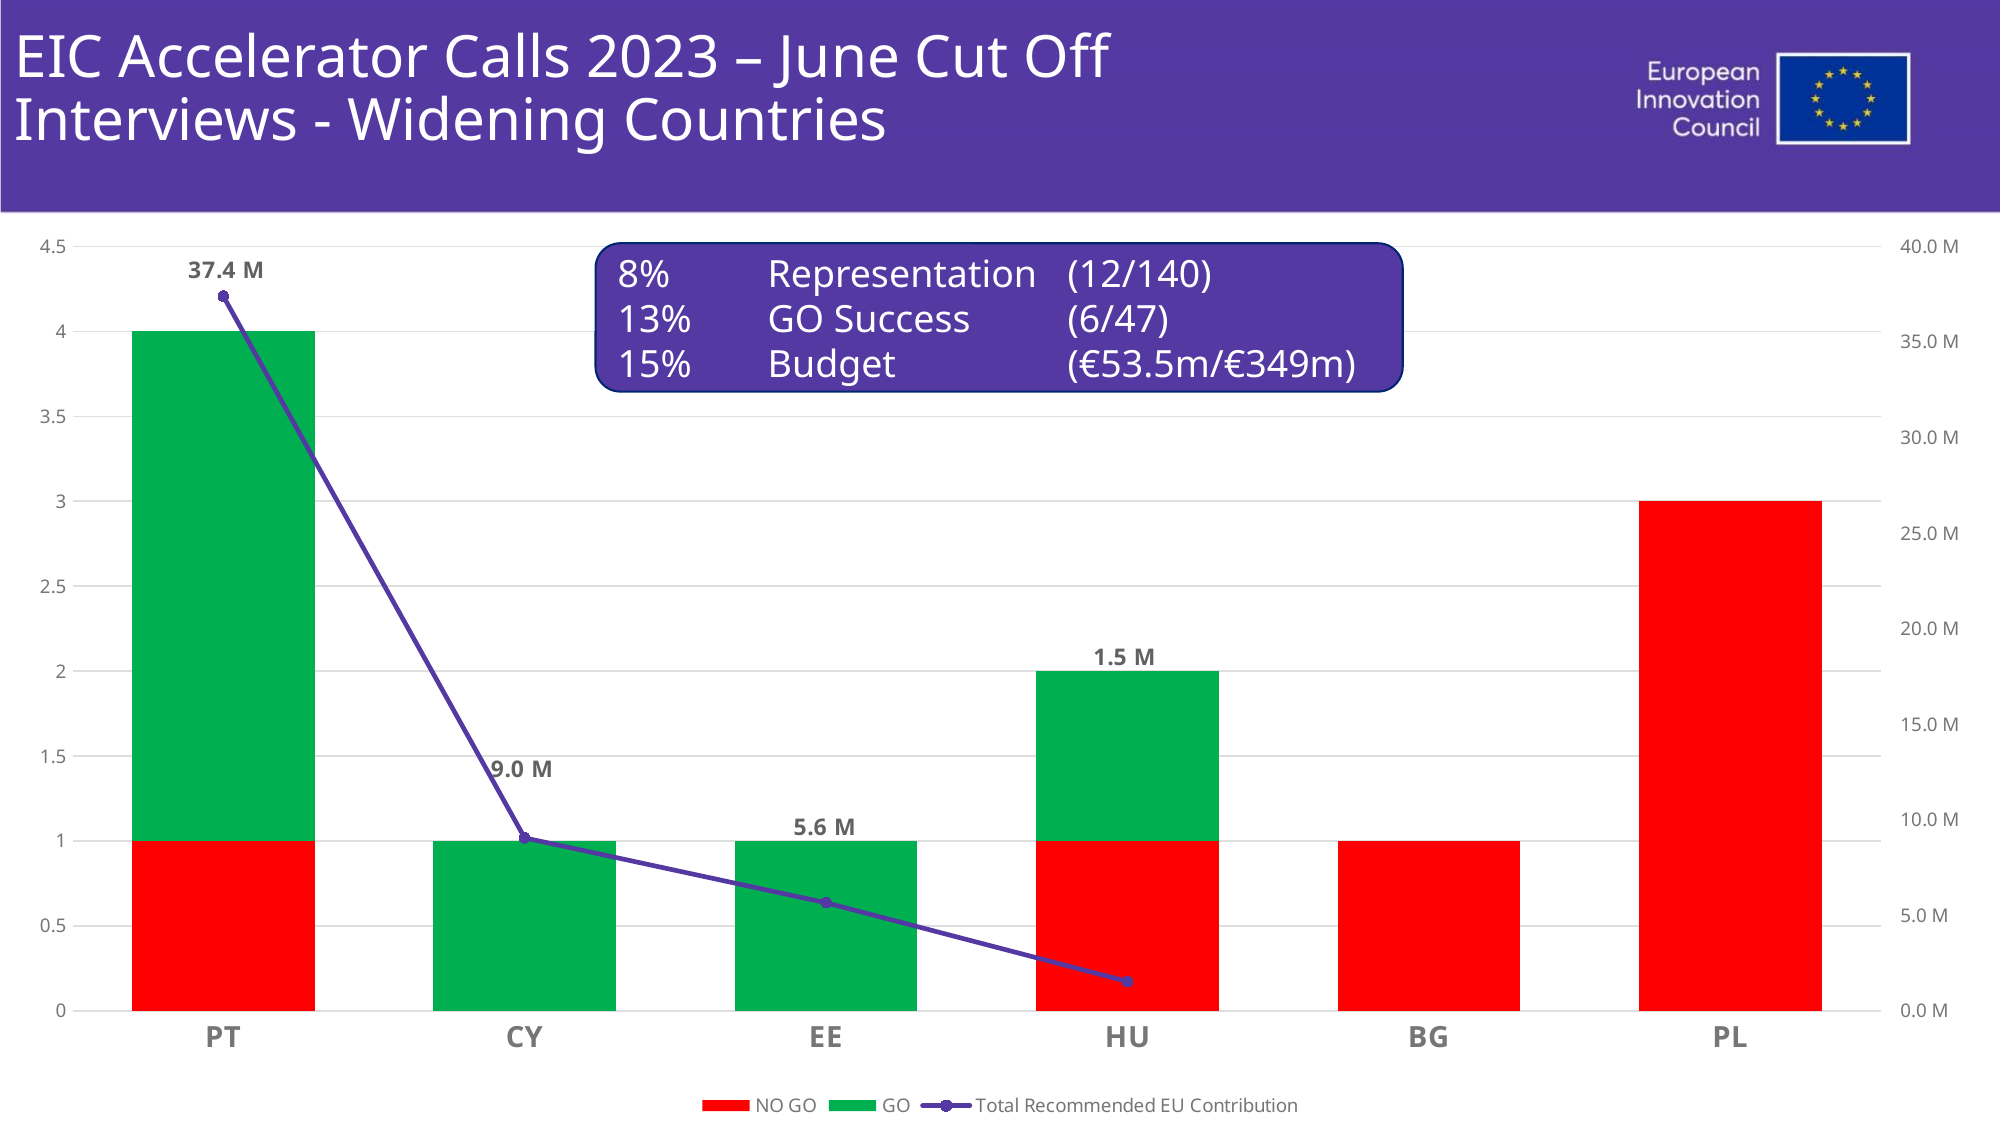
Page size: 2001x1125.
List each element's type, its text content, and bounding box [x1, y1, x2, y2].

picture [0, 0, 2000, 214]
chart [0, 214, 2000, 1125]
title EIC Accelerator Calls 2023 – June Cut Off Interviews - Widening Countries [0, 20, 1854, 194]
